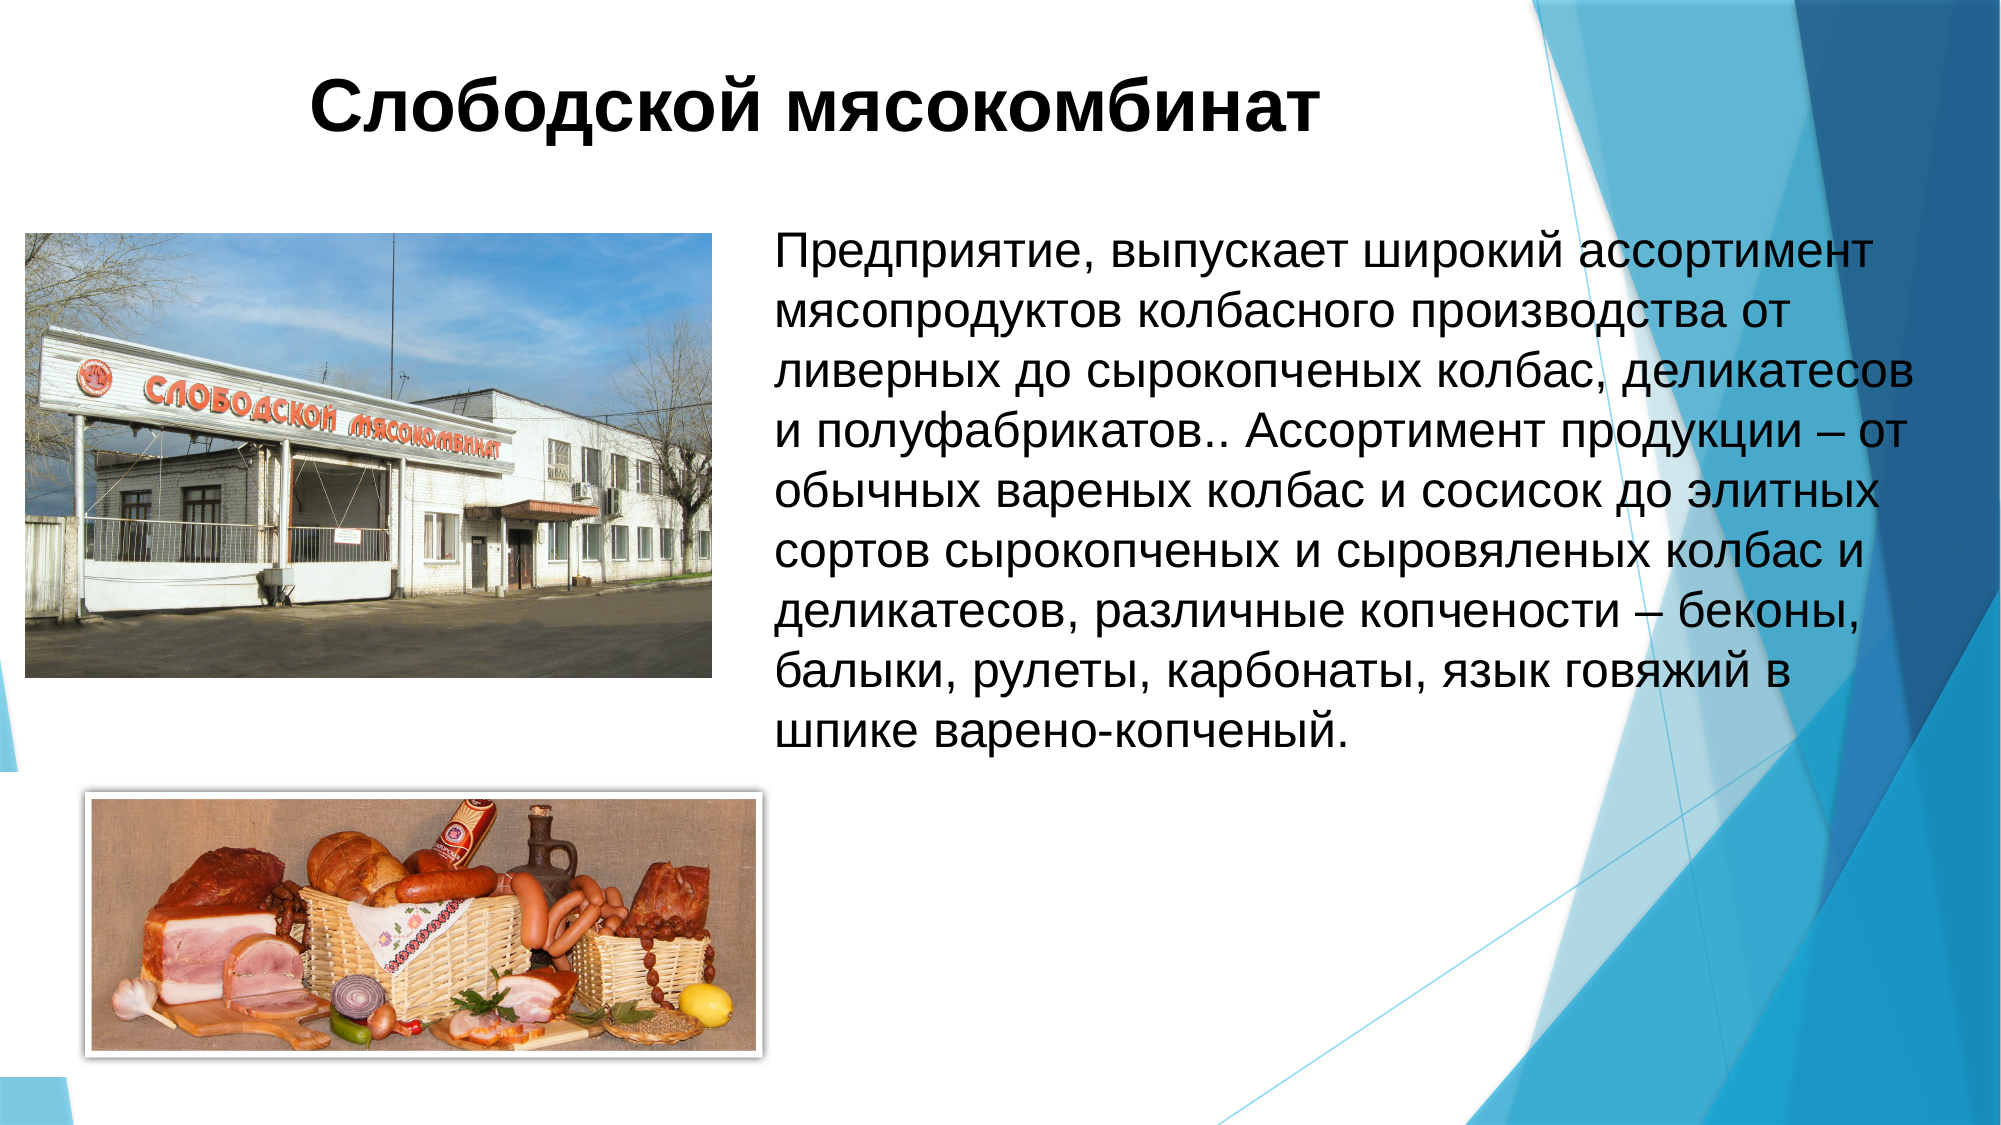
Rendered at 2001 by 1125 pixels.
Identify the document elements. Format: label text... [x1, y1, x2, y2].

title Слободской мясокомбинат [111, 48, 1522, 234]
list Предприятие, выпускает широкий ассортимент мясопродуктов колбасного производства от ливерных до сырокопченых колбас, деликатесов и полуфабрикатов.. Ассортимент продукции – от обычных вареных колбас и сосисок до элитных сортов сырокопченых и сыровяленых колбас и деликатесов, различные копчености – беконы, балыки, рулеты, карбонаты, язык говяжий в шпике варено-копченый. [759, 210, 1953, 992]
picture [0, 771, 847, 1077]
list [25, 232, 713, 679]
